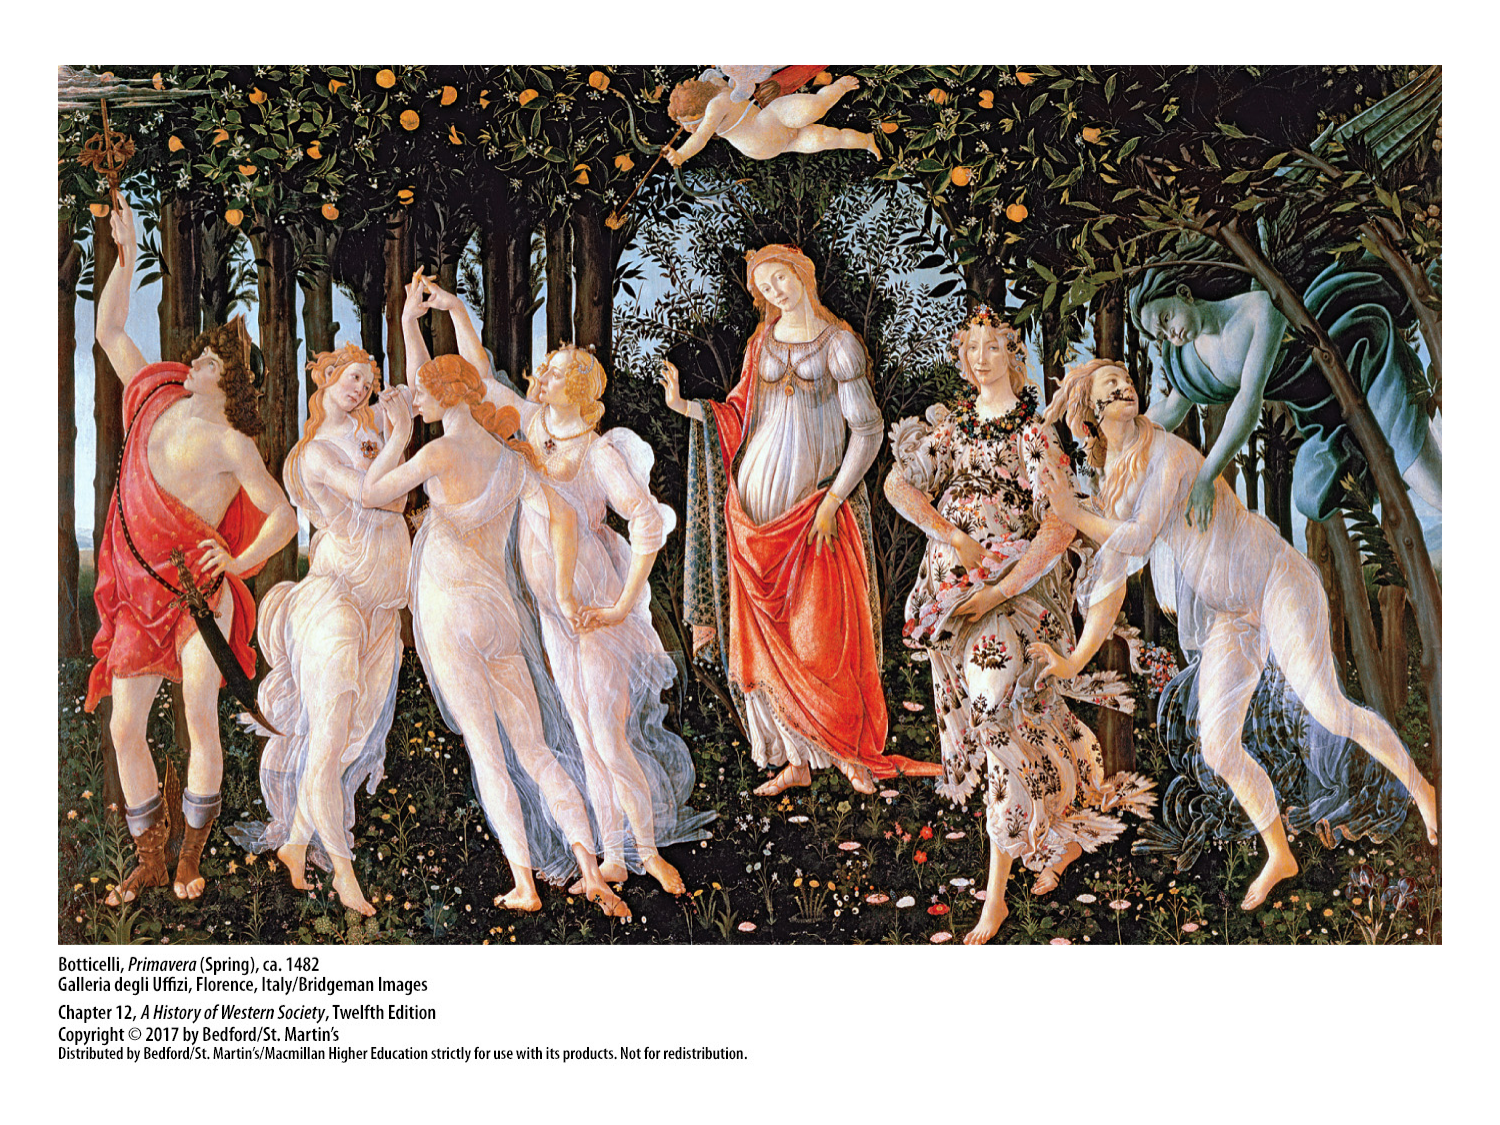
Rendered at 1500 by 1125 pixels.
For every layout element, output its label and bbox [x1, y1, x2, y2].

picture [49, 57, 1451, 1068]
